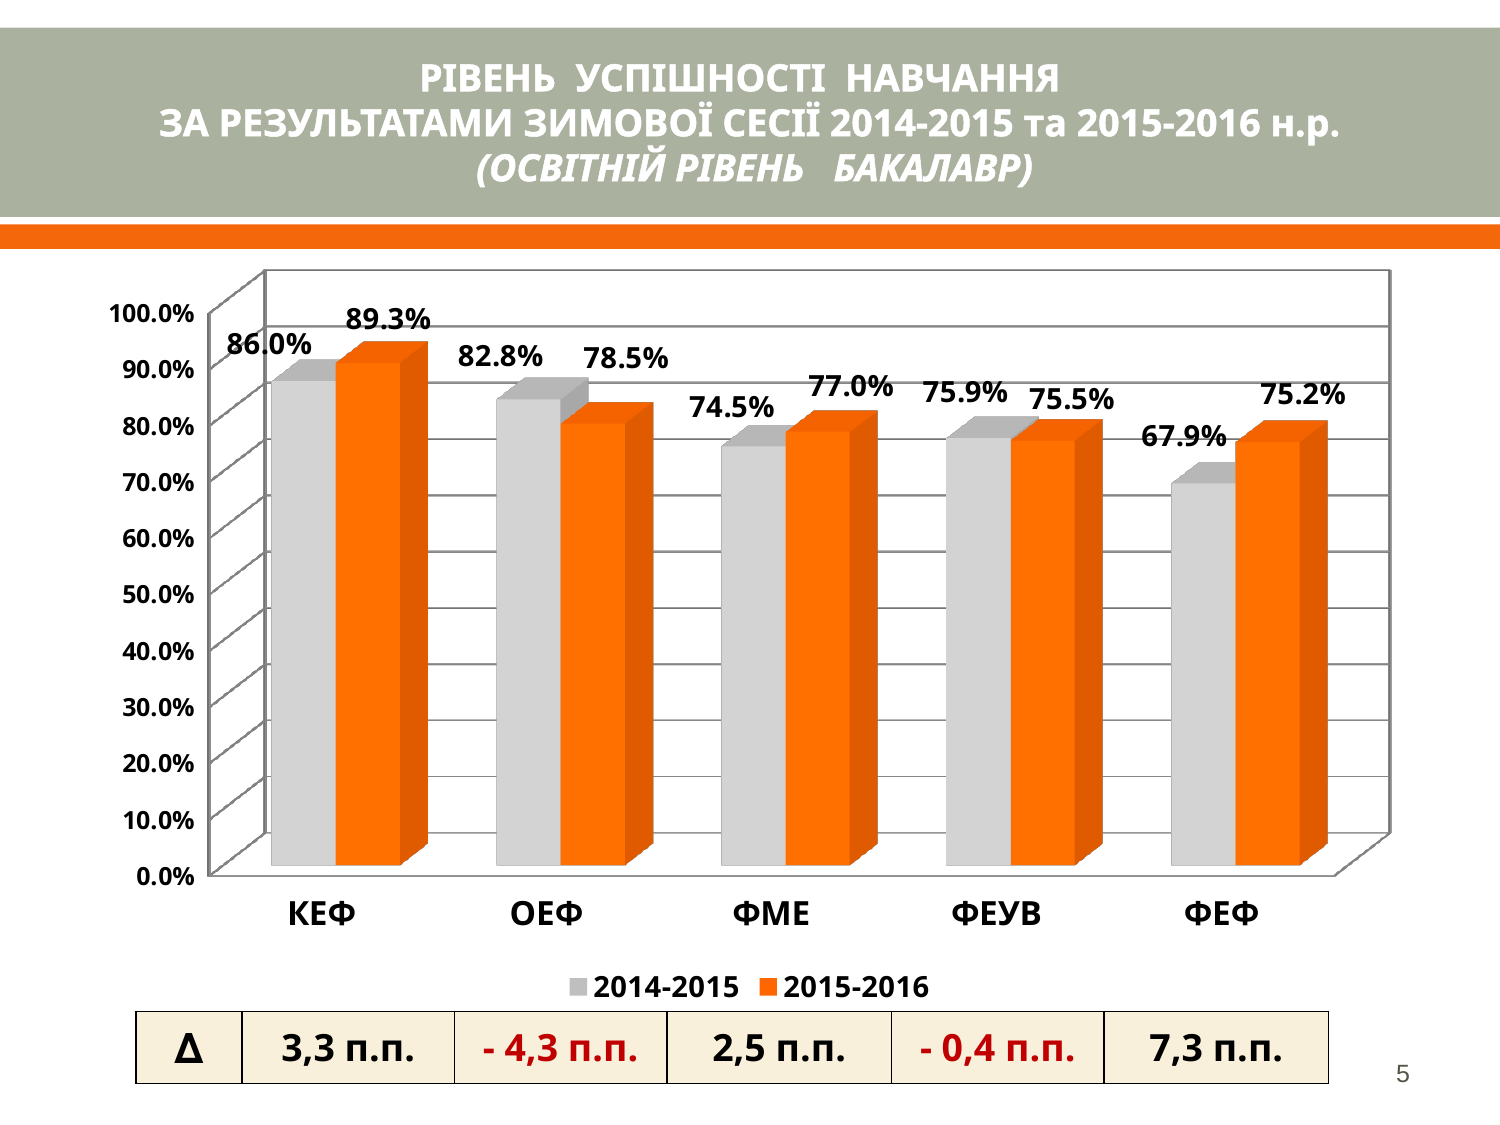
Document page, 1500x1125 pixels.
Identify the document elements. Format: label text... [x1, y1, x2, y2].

table_header - 4,3 п.п. [455, 1024, 666, 1083]
chart [66, 253, 1434, 1014]
table_header 3,3 п.п. [243, 1024, 454, 1083]
table_header 2,5 п.п. [668, 1024, 891, 1083]
table_header 7,3 п.п. [1105, 1024, 1328, 1083]
slide_number 5 [1074, 1042, 1425, 1103]
table_header - 0,4 п.п. [892, 1024, 1103, 1083]
title РІВЕНЬ УСПІШНОСТІ НАВЧАННЯ ЗА РЕЗУЛЬТАТАМИ ЗИМОВОЇ СЕСІЇ 2014-2015 та 2015-2016 н.р. (ОСВІТНІЙ РІВЕНЬ БАКАЛАВР) [75, 29, 1425, 213]
table_header ∆ [137, 1024, 241, 1083]
